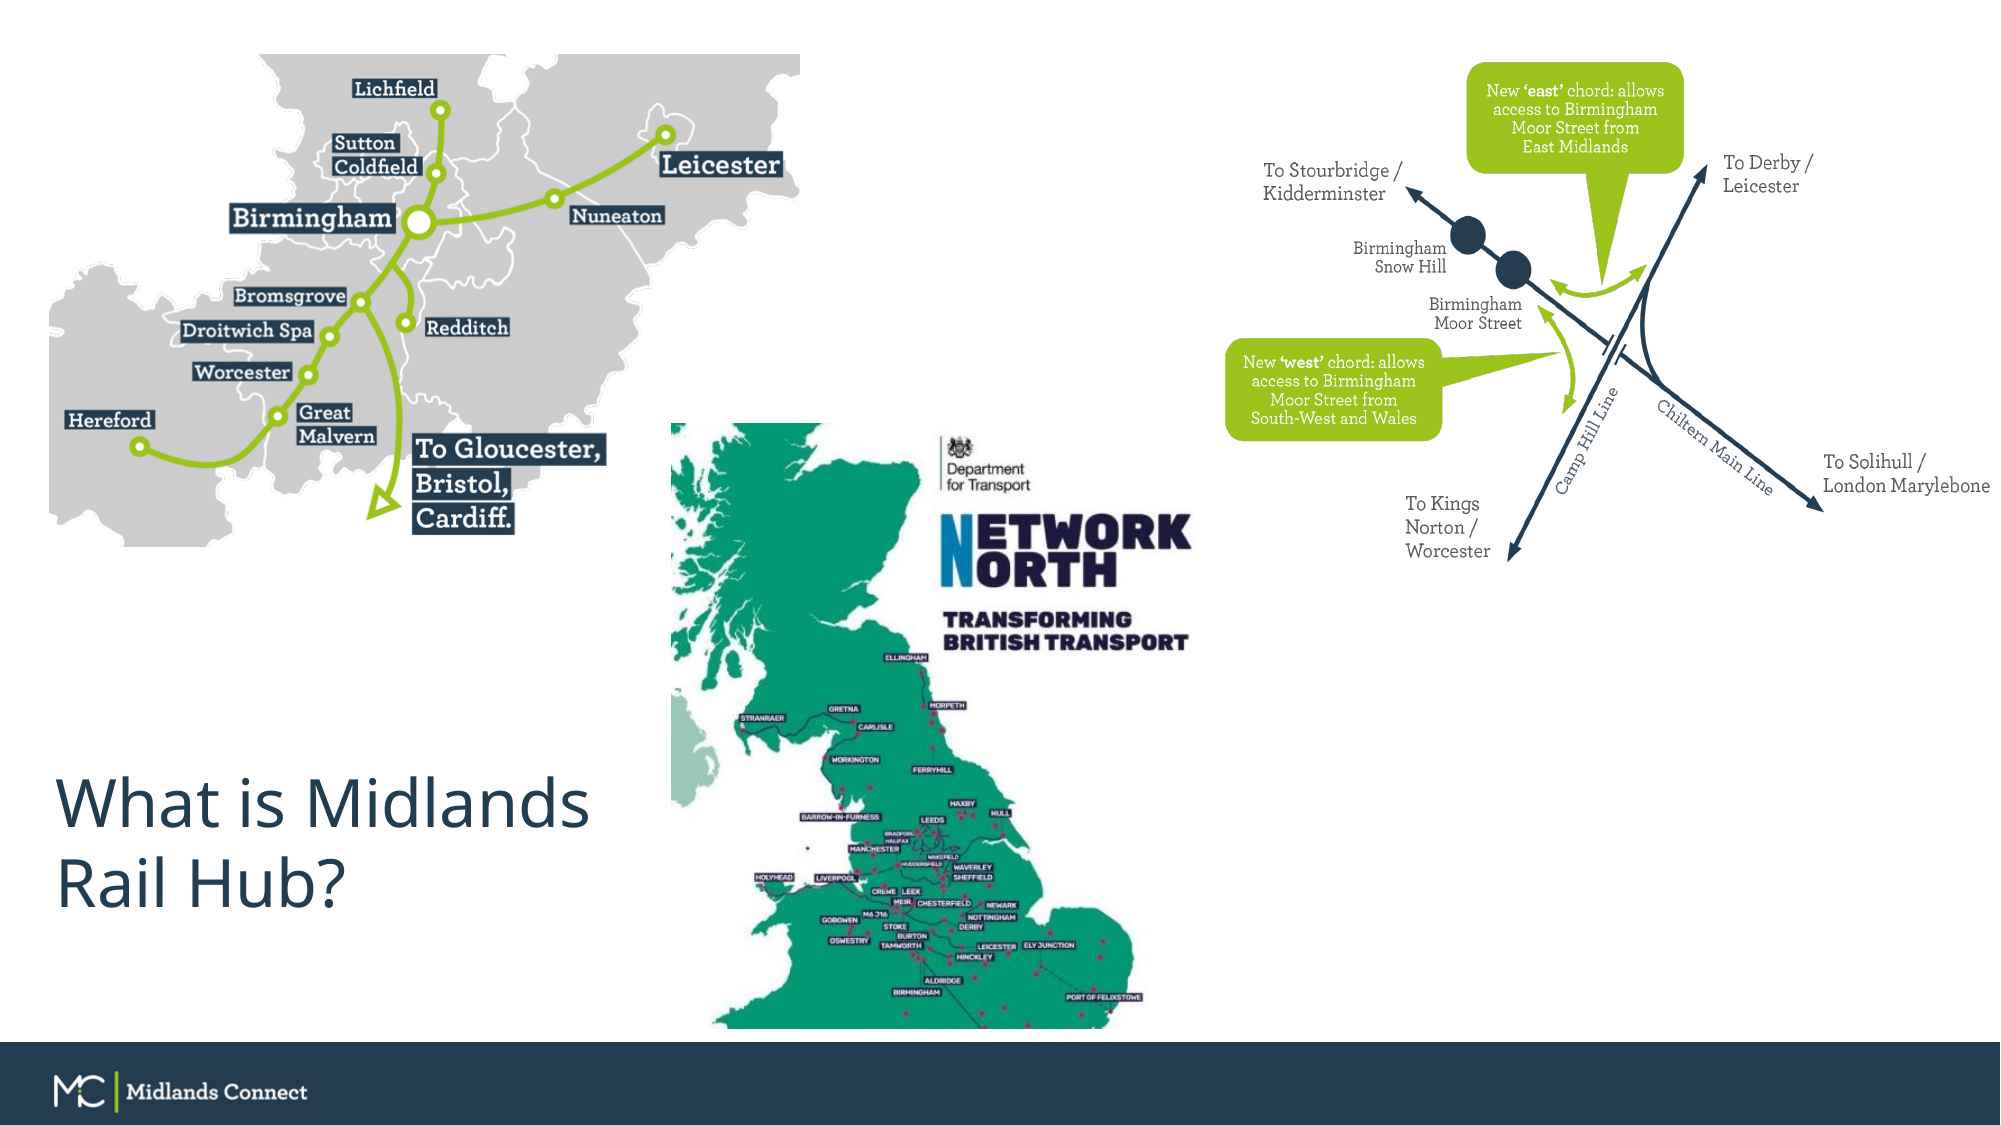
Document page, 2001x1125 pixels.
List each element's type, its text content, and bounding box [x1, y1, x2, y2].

picture [49, 54, 1201, 1029]
text_box What is Midlands Rail Hub? [41, 753, 630, 929]
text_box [0, 1042, 2000, 1125]
picture [1218, 54, 2000, 577]
